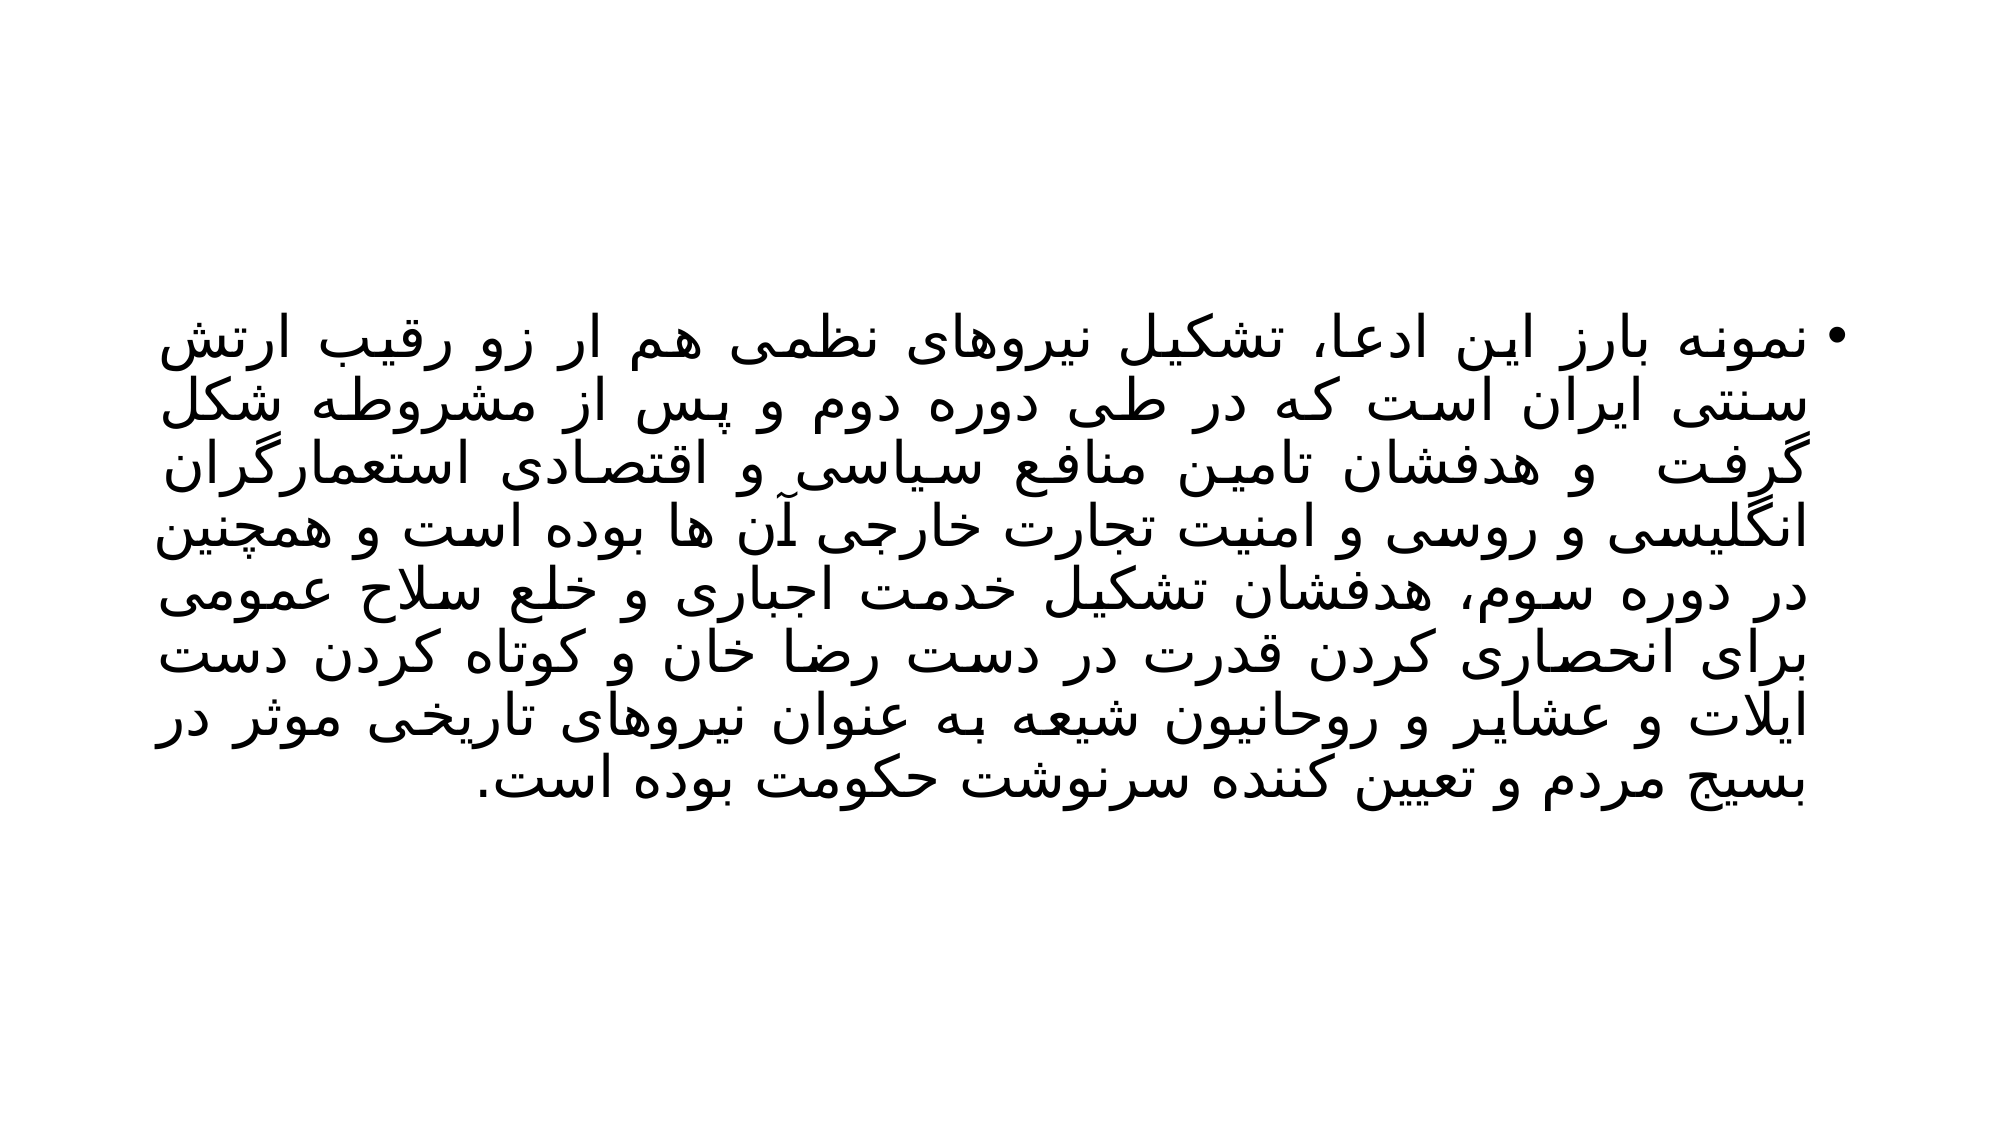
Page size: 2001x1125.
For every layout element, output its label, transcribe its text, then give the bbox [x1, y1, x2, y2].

list نمونه بارز این ادعا، تشکیل نیروهای نظمی هم ار زو رقیب ارتش سنتی ایران است که در طی دوره دوم و پس از مشروطه شکل گرفت و هدفشان تامین منافع سیاسی و اقتصادی استعمارگران انگلیسی و روسی و امنیت تجارت خارجی آن ها بوده است و همچنین در دوره سوم، هدفشان تشکیل خدمت اجباری و خلع سلاح عمومی برای انحصاری کردن قدرت در دست رضا خان و کوتاه کردن دست ایلات و عشایر و روحانیون شیعه به عنوان نیروهای تاریخی موثر در بسیج مردم و تعیین کننده سرنوشت حکومت بوده است. [137, 299, 1863, 1014]
